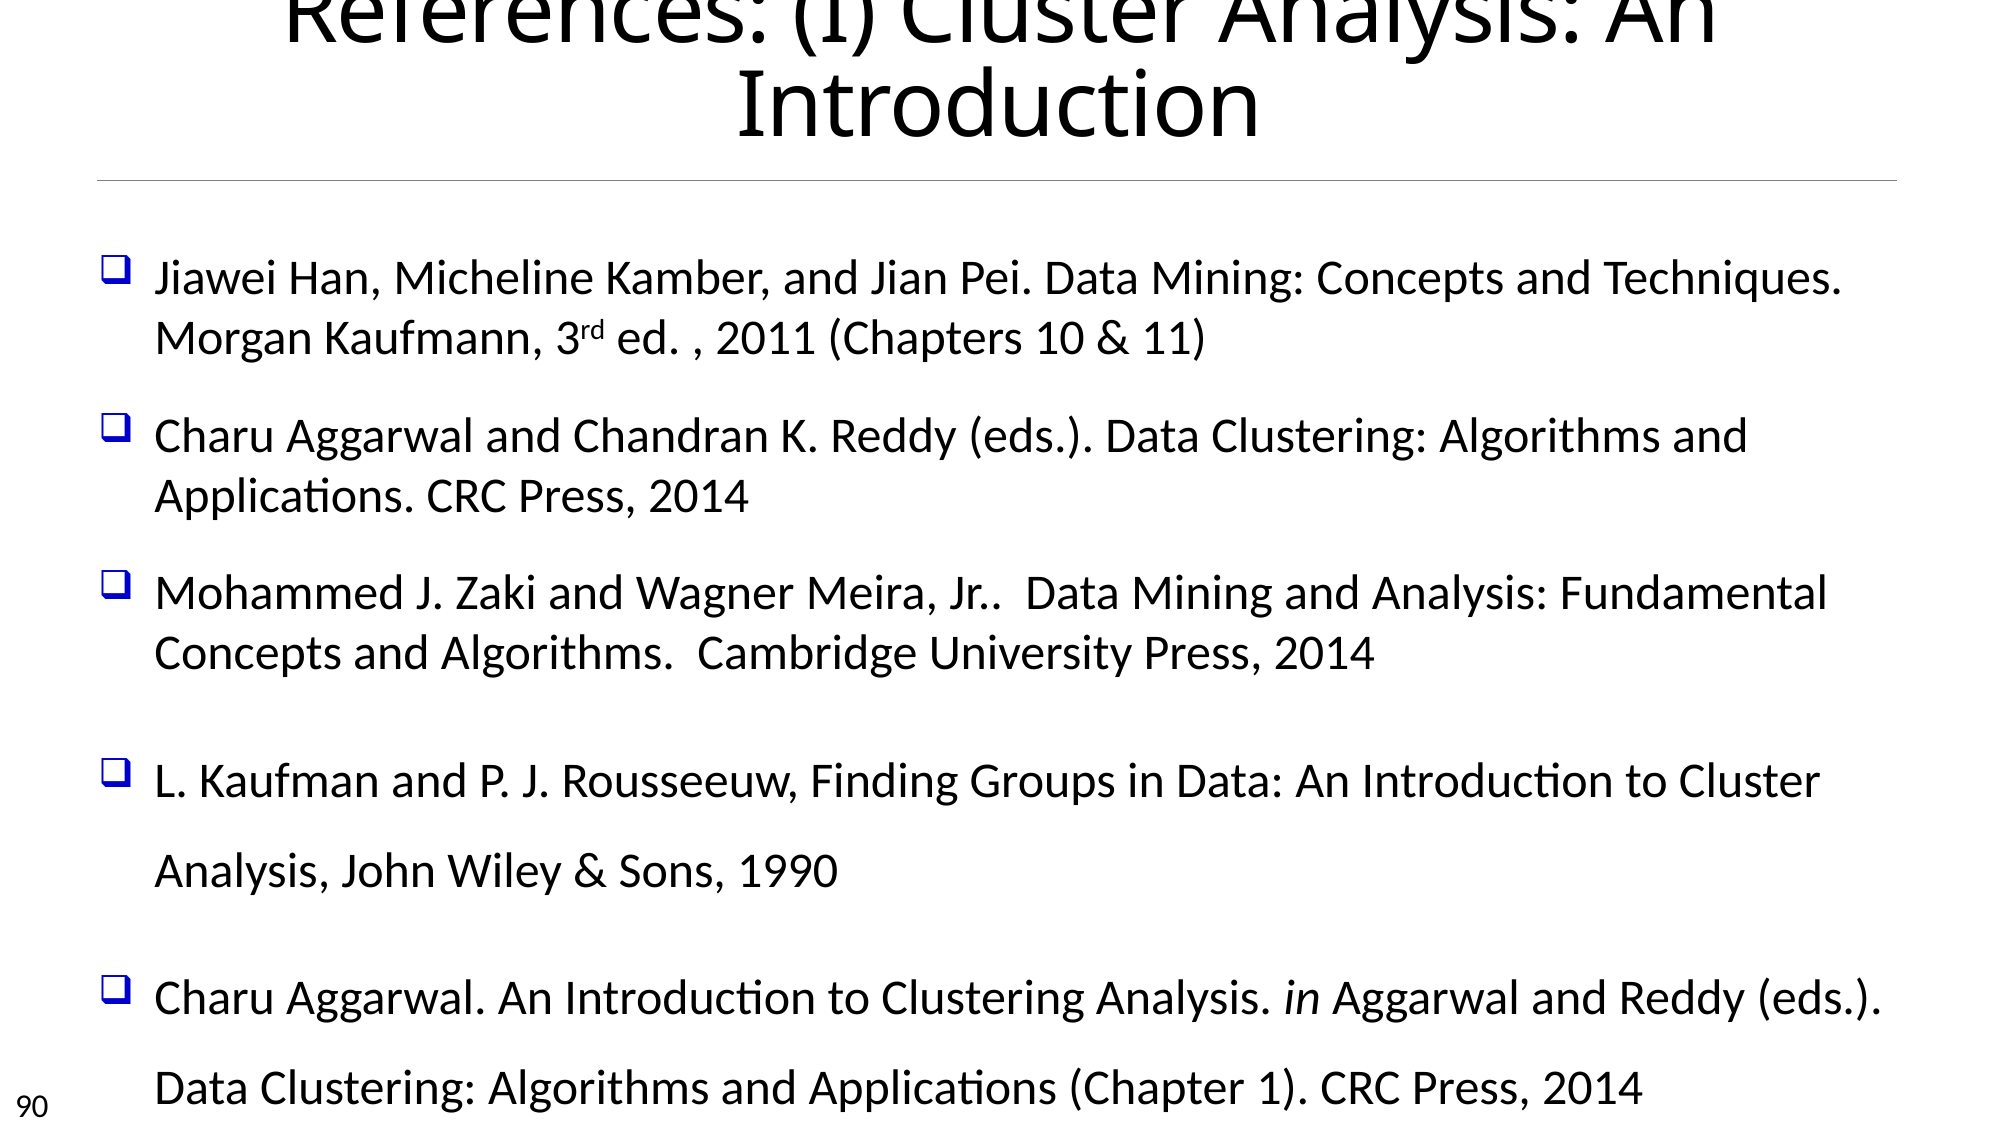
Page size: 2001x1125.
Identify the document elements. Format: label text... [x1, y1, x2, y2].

list Jiawei Han, Micheline Kamber, and Jian Pei. Data Mining: Concepts and Techniques. Morgan Kaufmann, 3rd ed. , 2011 (Chapters 10 & 11) Charu Aggarwal and Chandran K. Reddy (eds.). Data Clustering: Algorithms and Applications. CRC Press, 2014 Mohammed J. Zaki and Wagner Meira, Jr.. Data Mining and Analysis: Fundamental Concepts and Algorithms. Cambridge University Press, 2014 L. Kaufman and P. J. Rousseeuw, Finding Groups in Data: An Introduction to Cluster Analysis, John Wiley & Sons, 1990 Charu Aggarwal. An Introduction to Clustering Analysis. in Aggarwal and Reddy (eds.). Data Clustering: Algorithms and Applications (Chapter 1). CRC Press, 2014 [83, 237, 1918, 1077]
title References: (I) Cluster Analysis: An Introduction [0, 62, 2000, 163]
